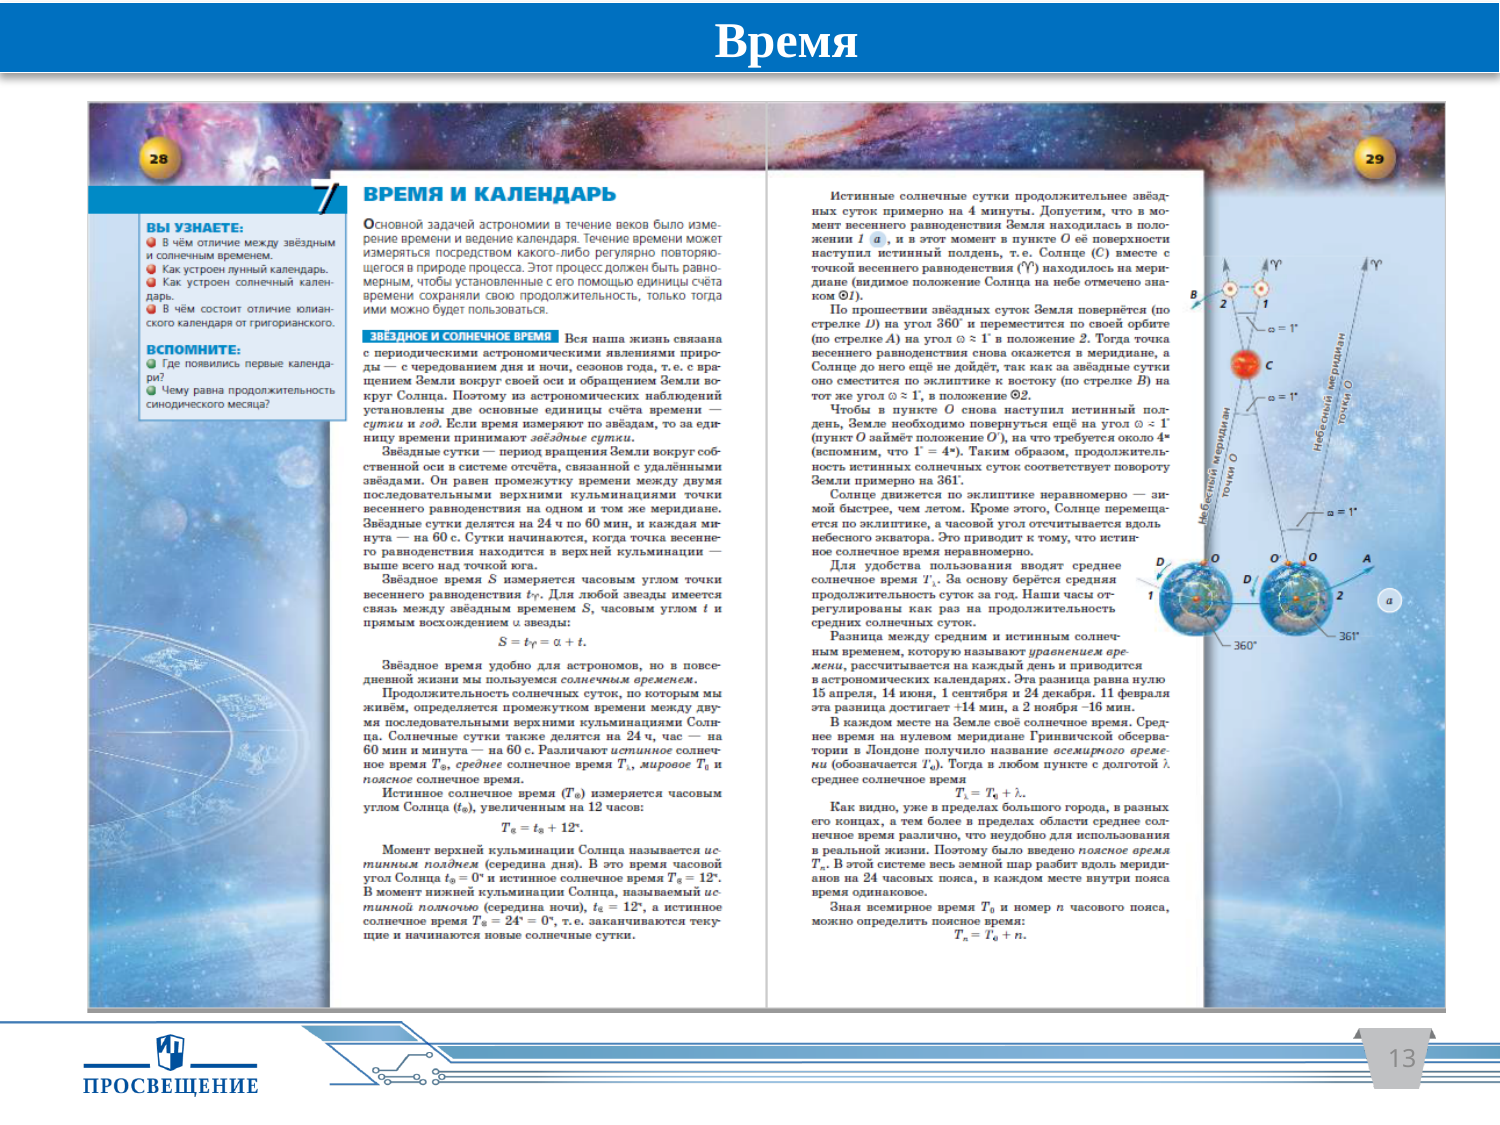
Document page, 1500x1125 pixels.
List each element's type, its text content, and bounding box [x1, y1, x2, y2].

text_box Время [0, 2, 1500, 73]
picture [0, 1021, 1500, 1097]
picture [87, 101, 1447, 1013]
